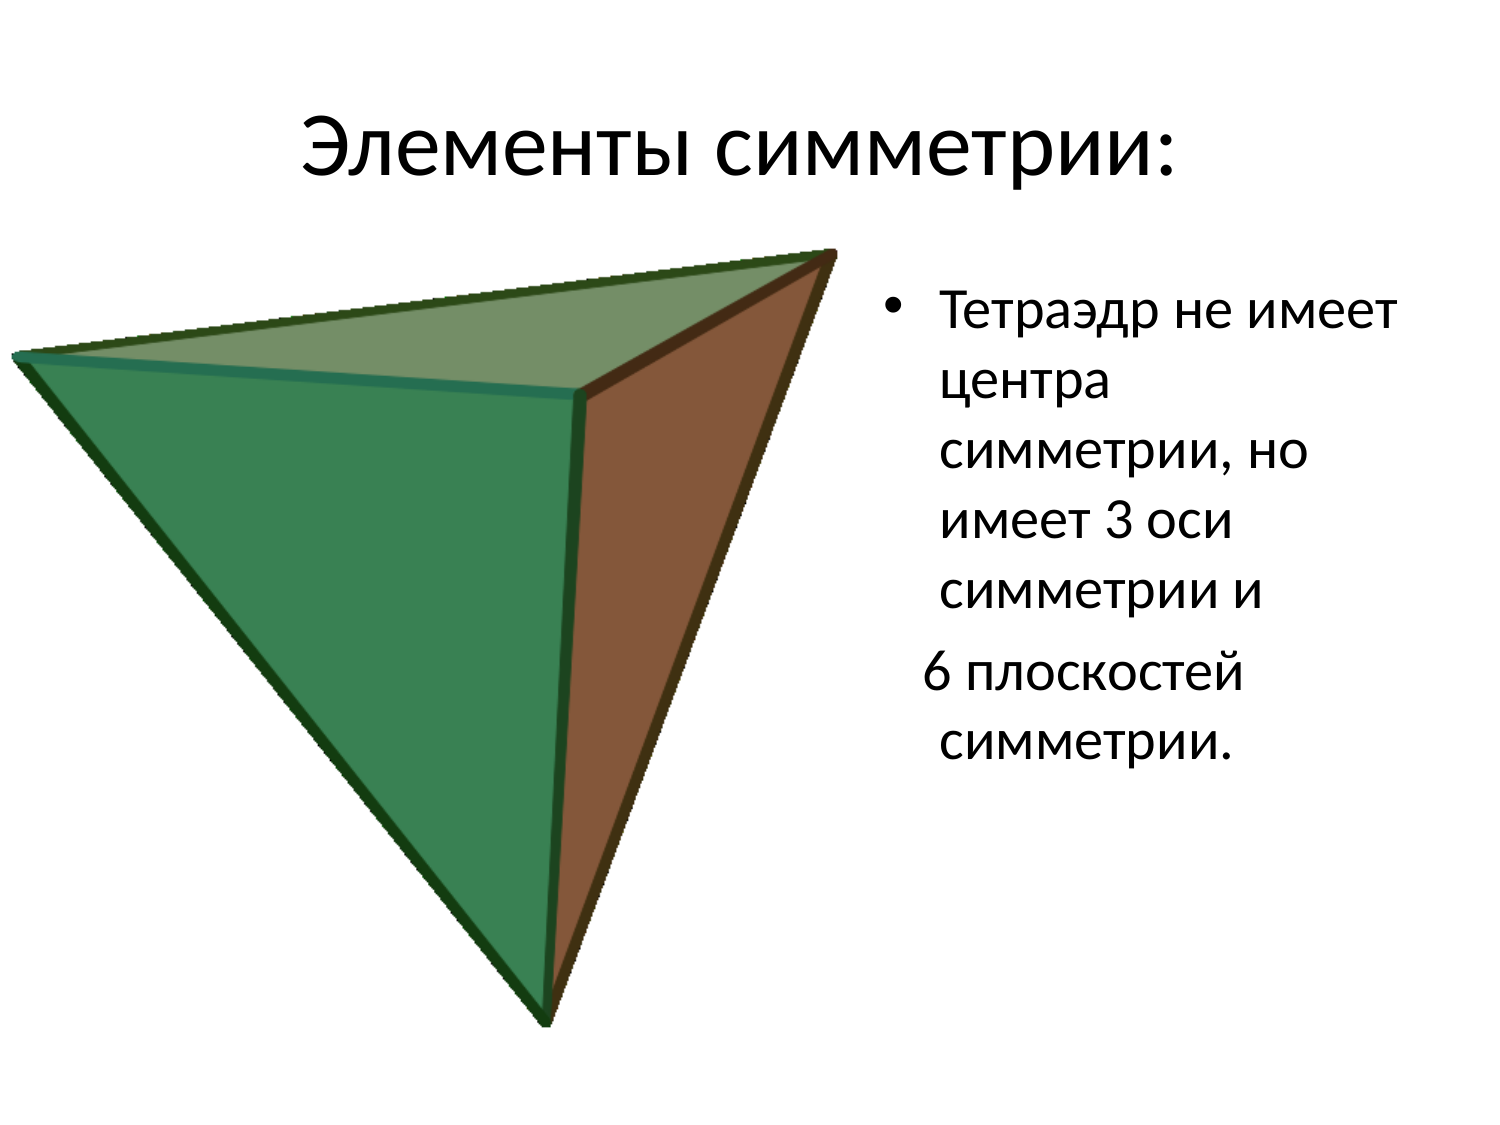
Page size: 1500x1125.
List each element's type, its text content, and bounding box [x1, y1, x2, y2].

title Элементы симметрии: [75, 45, 1425, 233]
list Тетраэдр не имеет центра симметрии, но имеет 3 оси симметрии и 6 плоскостей симметрии. [868, 262, 1425, 1005]
picture [0, 231, 851, 1038]
